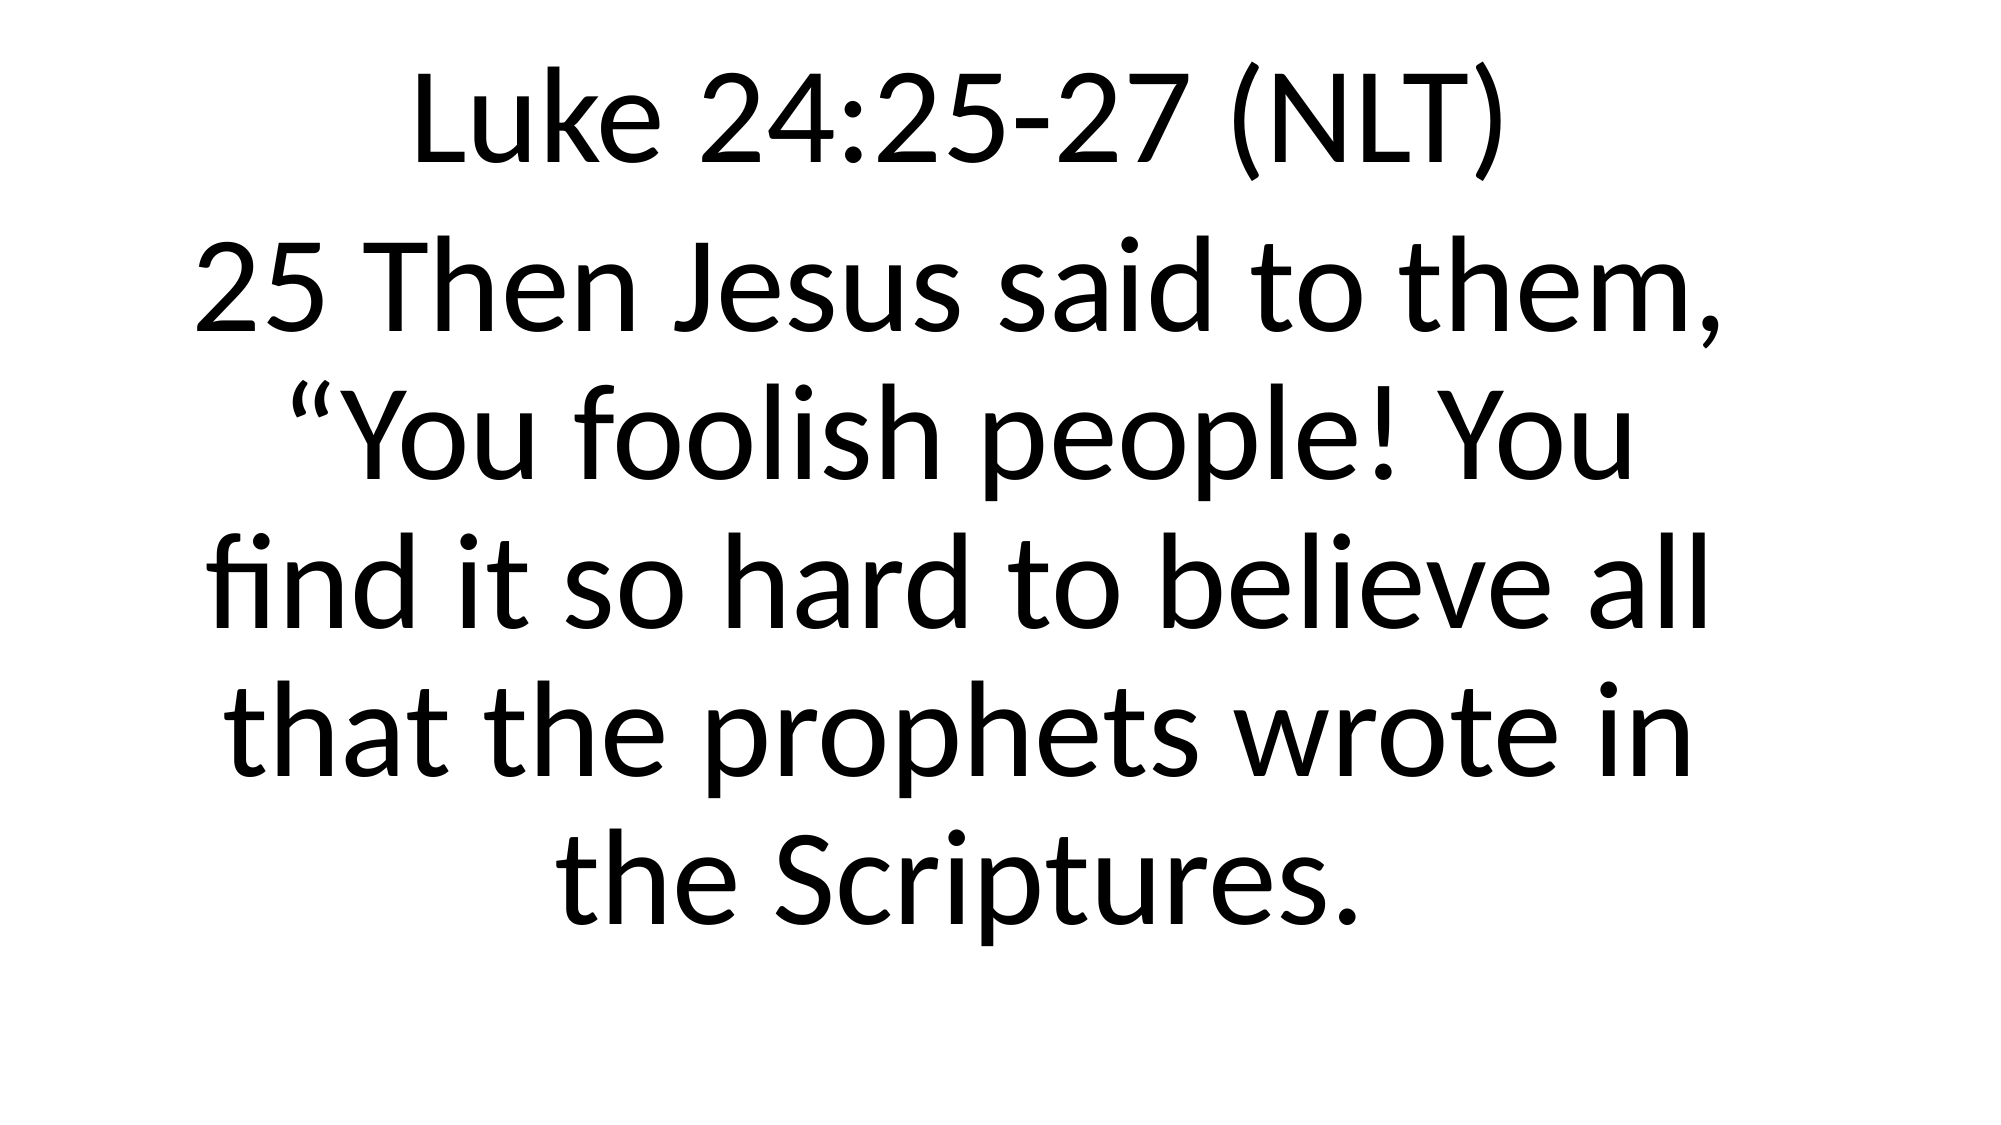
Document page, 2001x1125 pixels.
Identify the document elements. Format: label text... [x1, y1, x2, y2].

subtitle Luke 24:25-27 (NLT) 25 Then Jesus said to them, “You foolish people! You find it so hard to believe all that the prophets wrote in the Scriptures. [171, 35, 1750, 1067]
